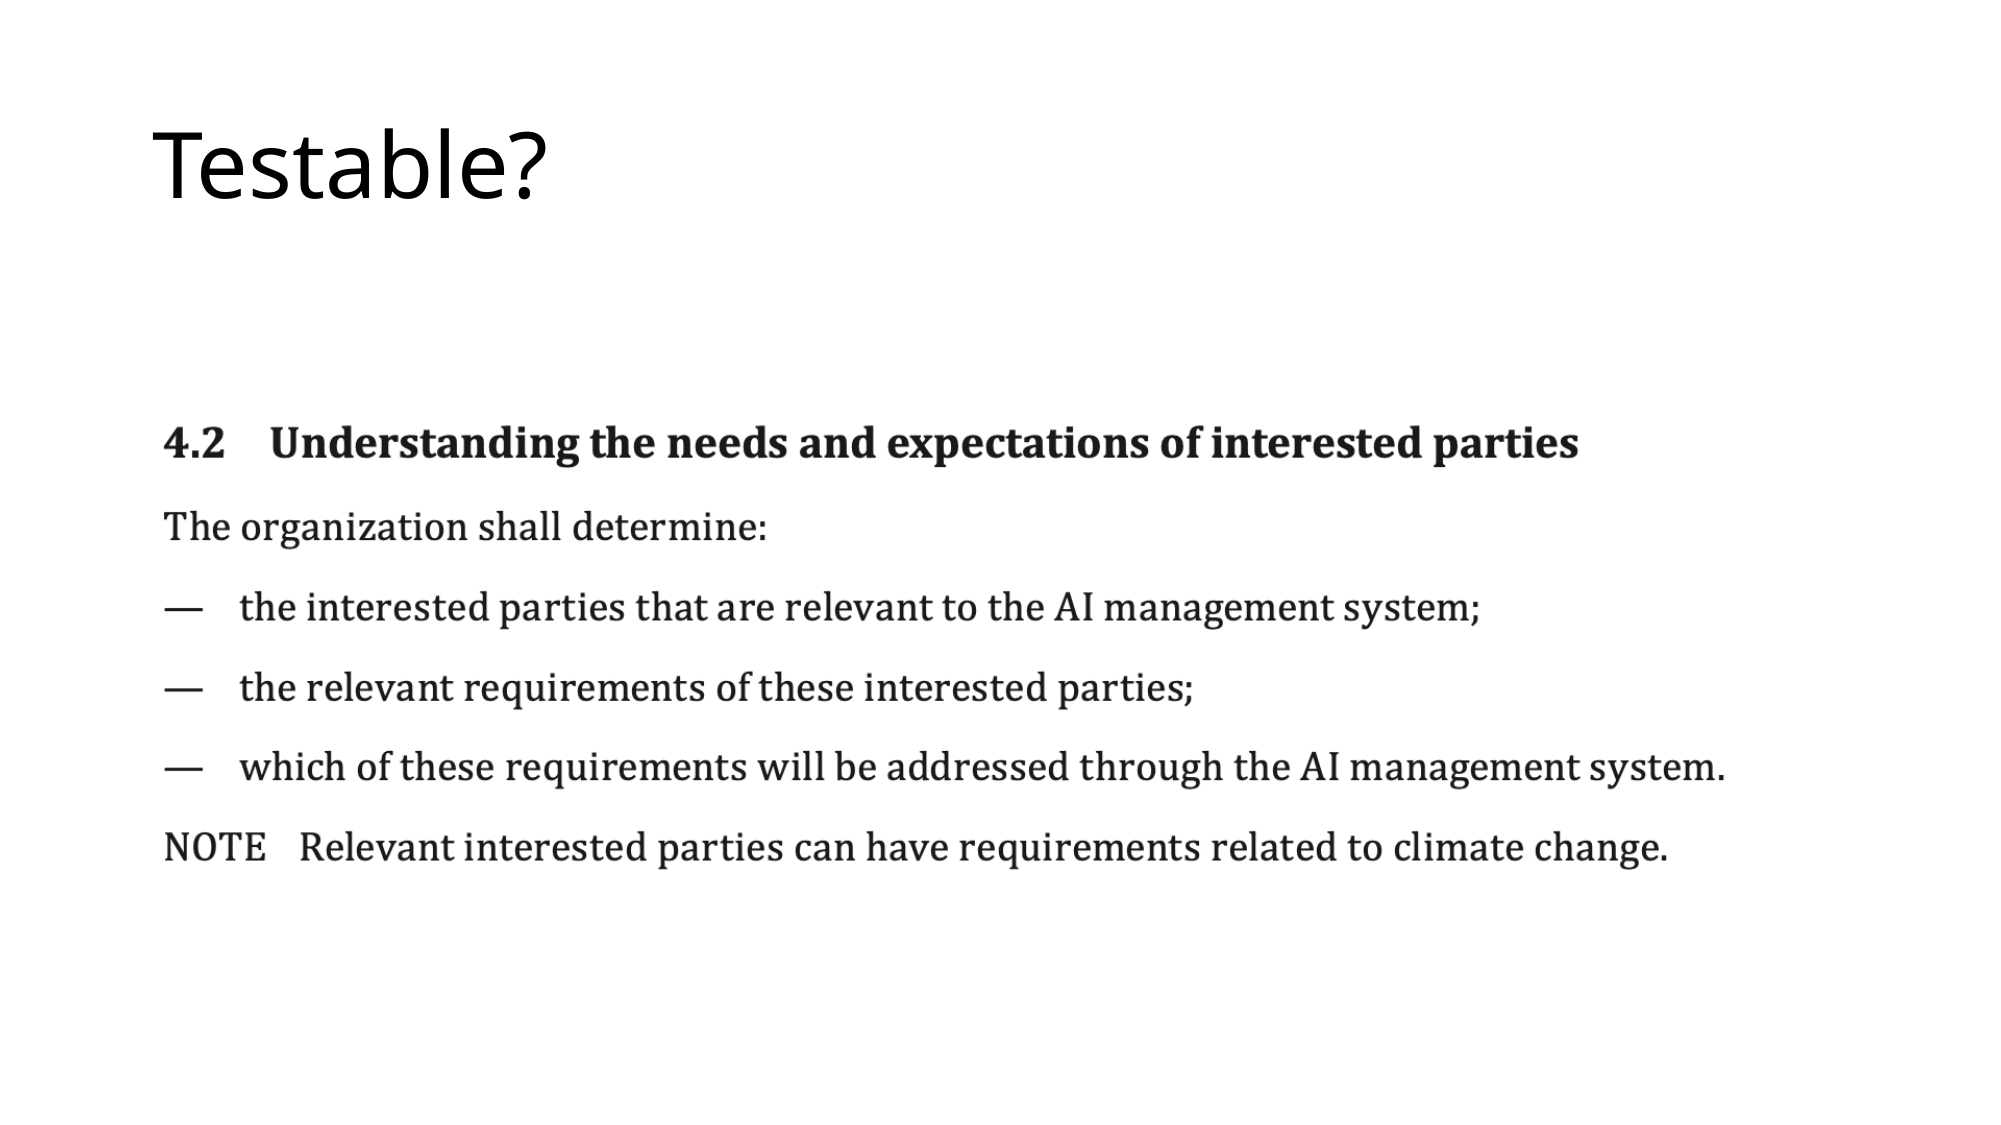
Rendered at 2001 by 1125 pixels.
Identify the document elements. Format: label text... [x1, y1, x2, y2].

title Testable? [137, 59, 1863, 278]
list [137, 393, 1863, 919]
